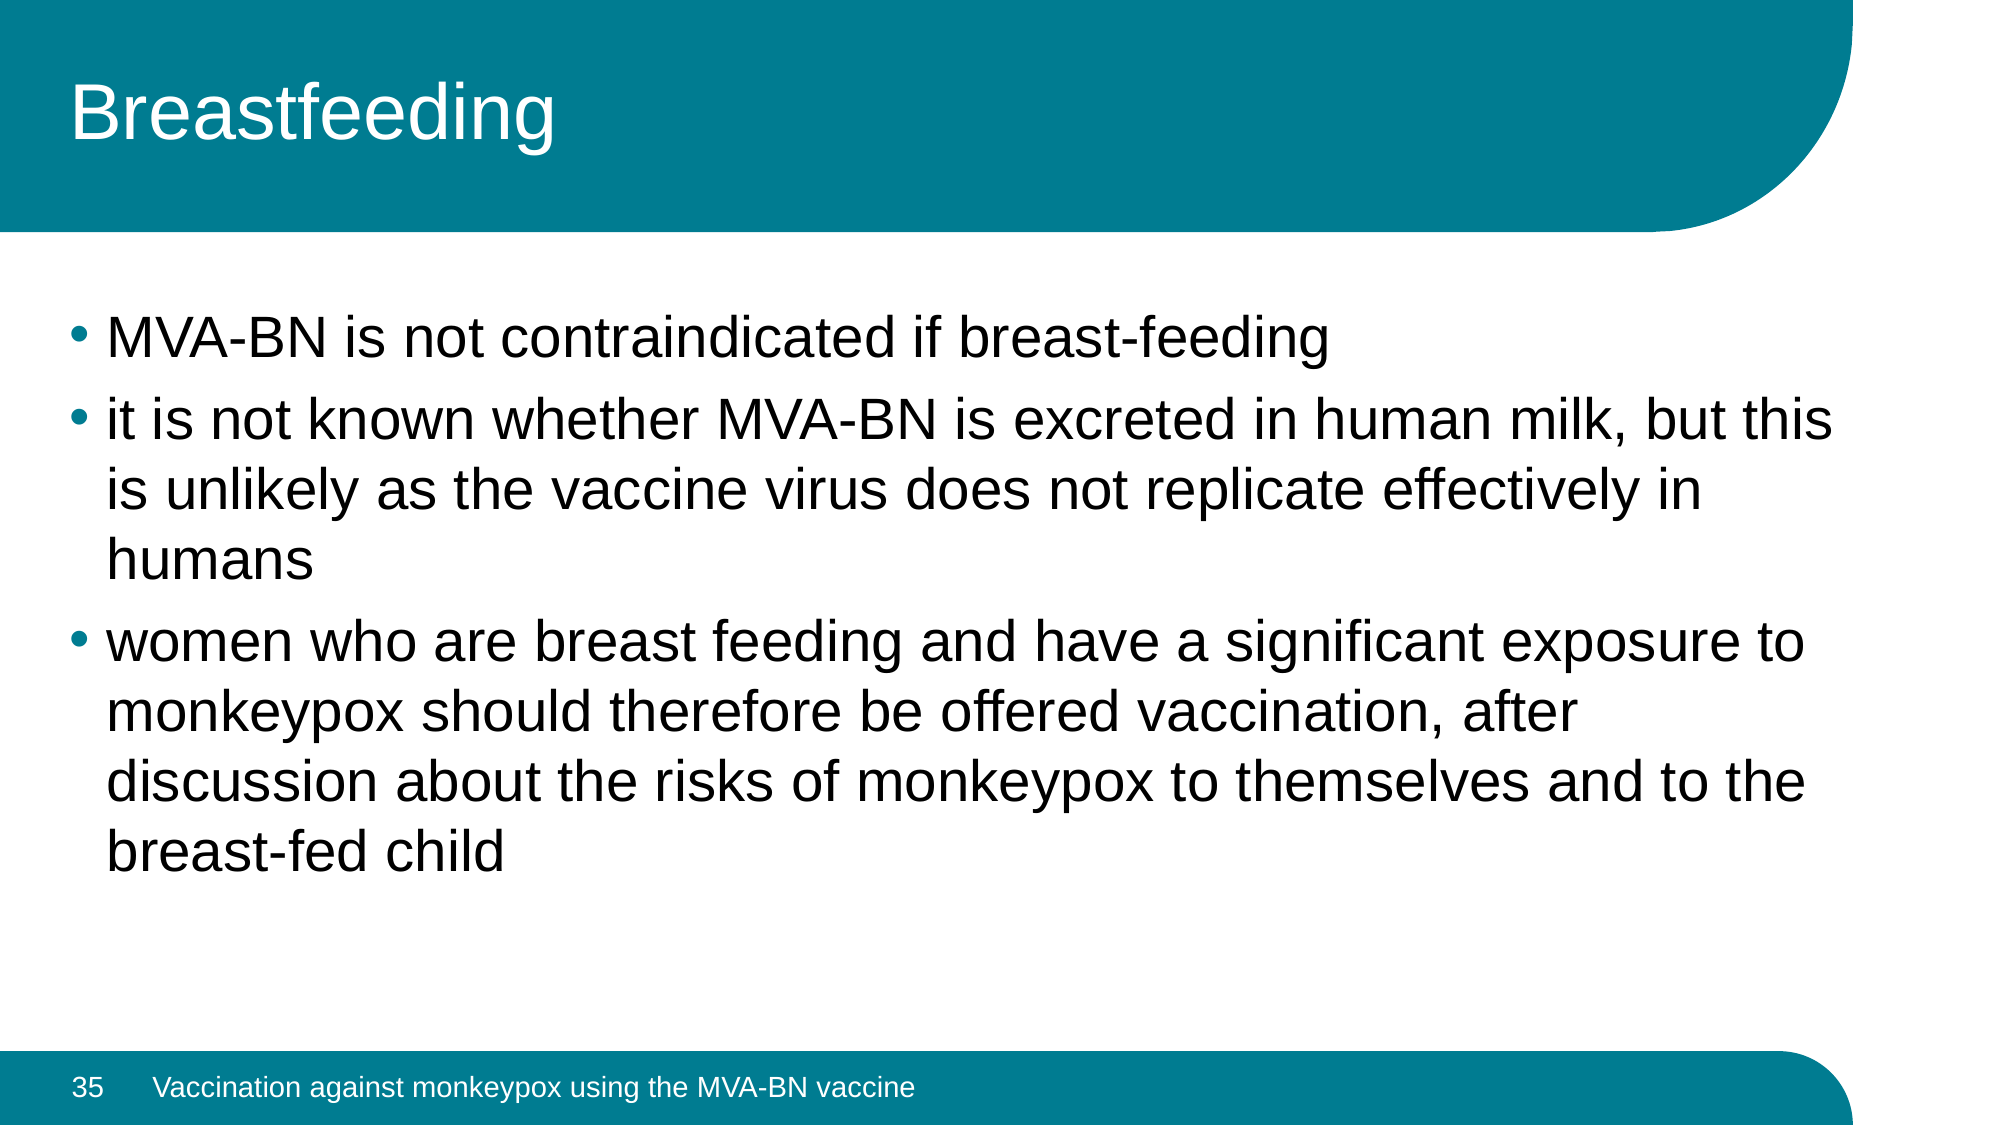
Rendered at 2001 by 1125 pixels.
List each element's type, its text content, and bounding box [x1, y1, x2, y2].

list MVA-BN is not contraindicated if breast-feeding it is not known whether MVA-BN is excreted in human milk, but this is unlikely as the vaccine virus does not replicate effectively in humans women who are breast feeding and have a significant exposure to monkeypox should therefore be offered vaccination, after discussion about the risks of monkeypox to themselves and to the breast-fed child [54, 291, 1879, 704]
slide_number 35 [21, 1056, 120, 1117]
title Breastfeeding [54, 63, 608, 178]
footer Vaccination against monkeypox using the MVA-BN vaccine [137, 1056, 1780, 1116]
